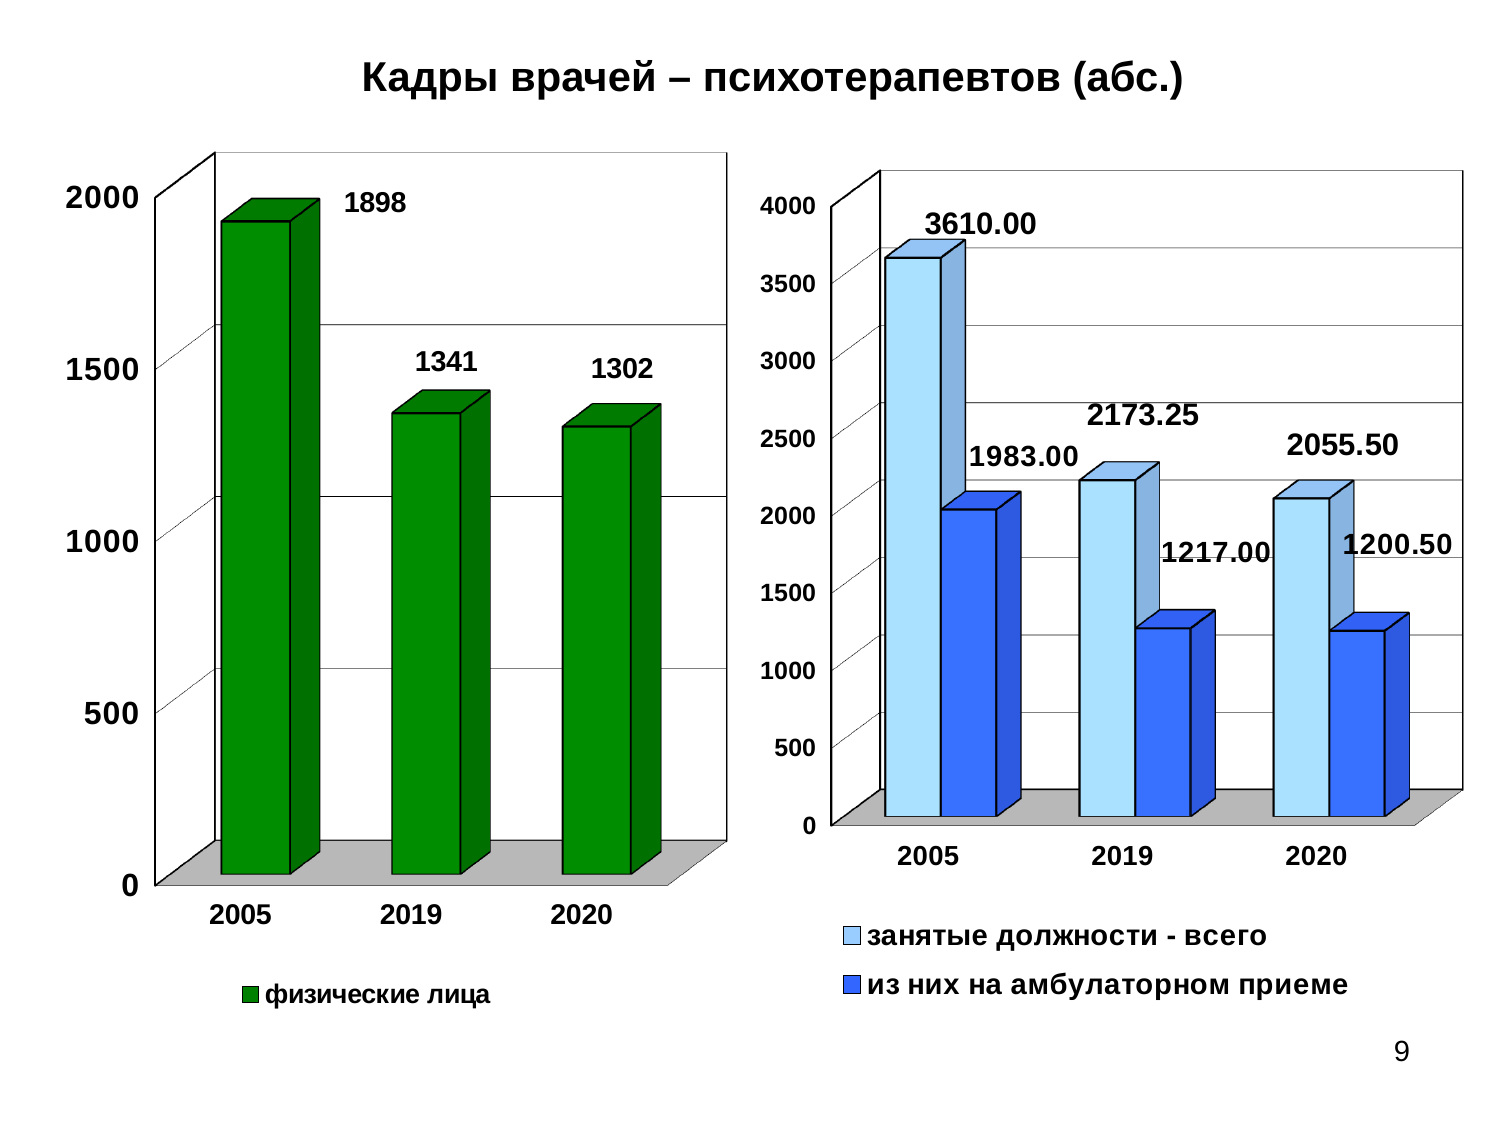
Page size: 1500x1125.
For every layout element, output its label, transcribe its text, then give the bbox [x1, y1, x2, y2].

chart [18, 126, 1479, 1048]
slide_number 9 [1074, 1026, 1425, 1103]
text_box Кадры врачей – психотерапевтов (абс.) [120, 38, 1425, 111]
